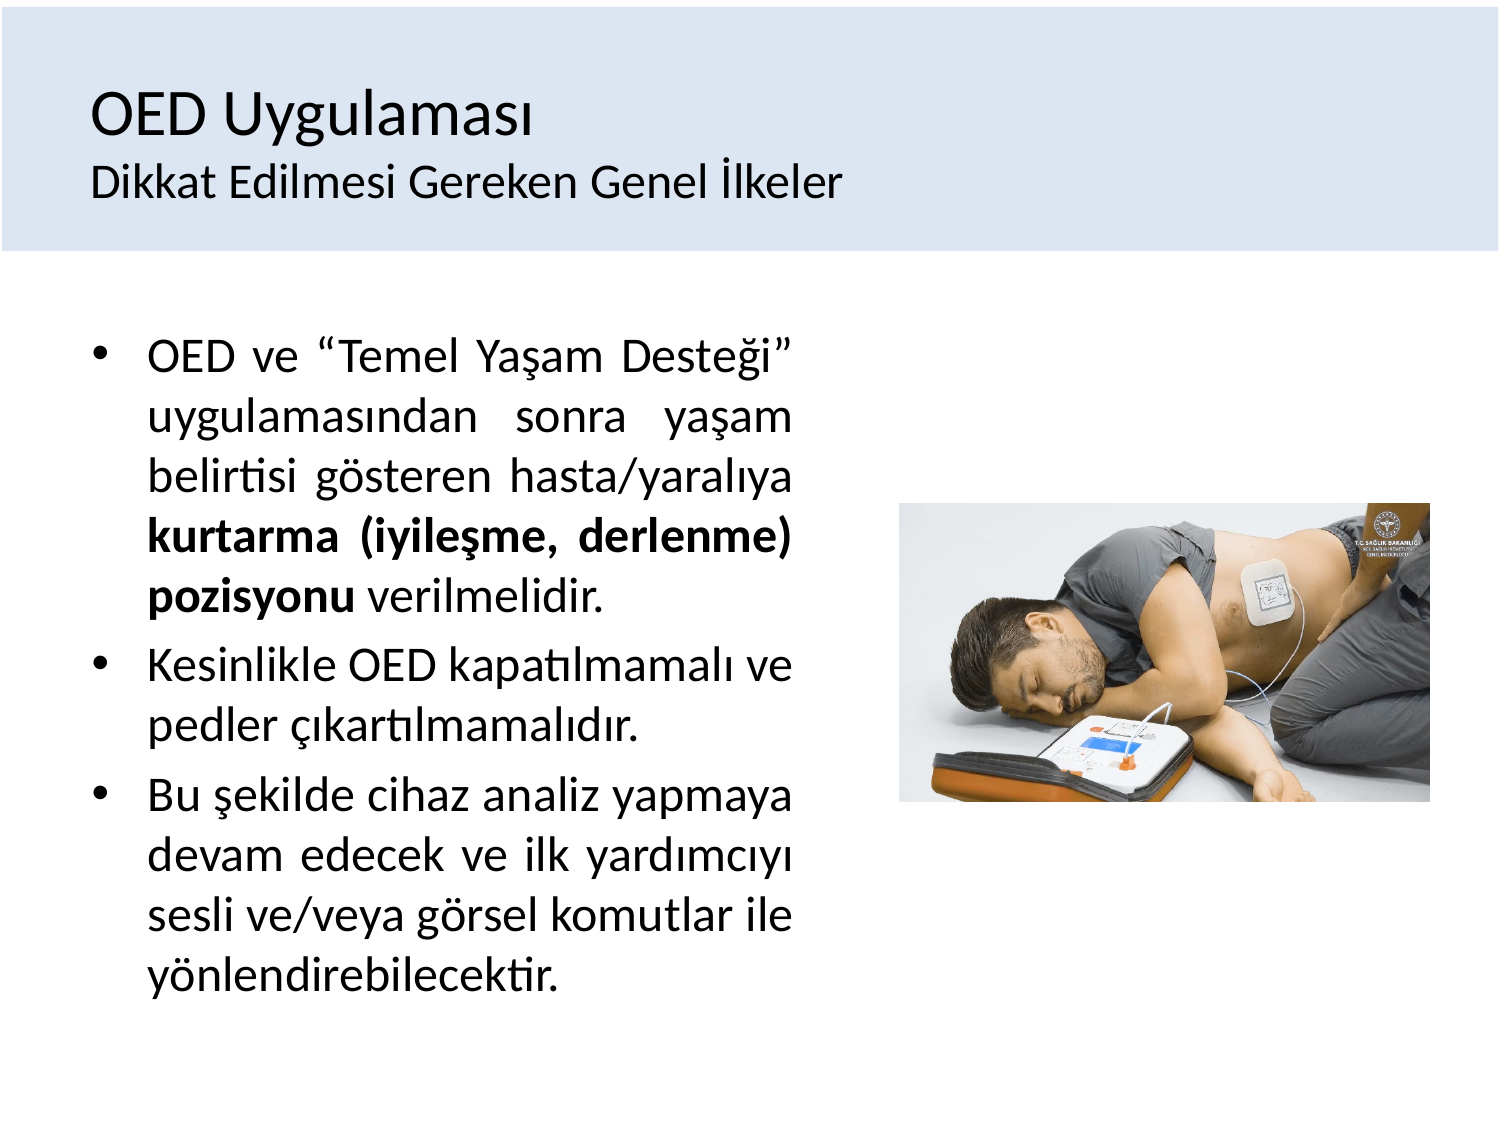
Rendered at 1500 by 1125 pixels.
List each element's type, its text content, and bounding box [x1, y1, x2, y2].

text_box OED ve “Temel Yaşam Desteği” uygulamasından sonra yaşam belirtisi gösteren hasta/yaralıya kurtarma (iyileşme, derlenme) pozisyonu verilmelidir. Kesinlikle OED kapatılmamalı ve pedler çıkartılmamalıdır. Bu şekilde cihaz analiz yapmaya devam edecek ve ilk yardımcıyı sesli ve/veya görsel komutlar ile yönlendirebilecektir. [76, 314, 809, 1035]
picture [899, 503, 1430, 802]
text_box [0, 5, 1500, 253]
title OED Uygulaması Dikkat Edilmesi Gereken Genel İlkeler [75, 45, 1199, 233]
